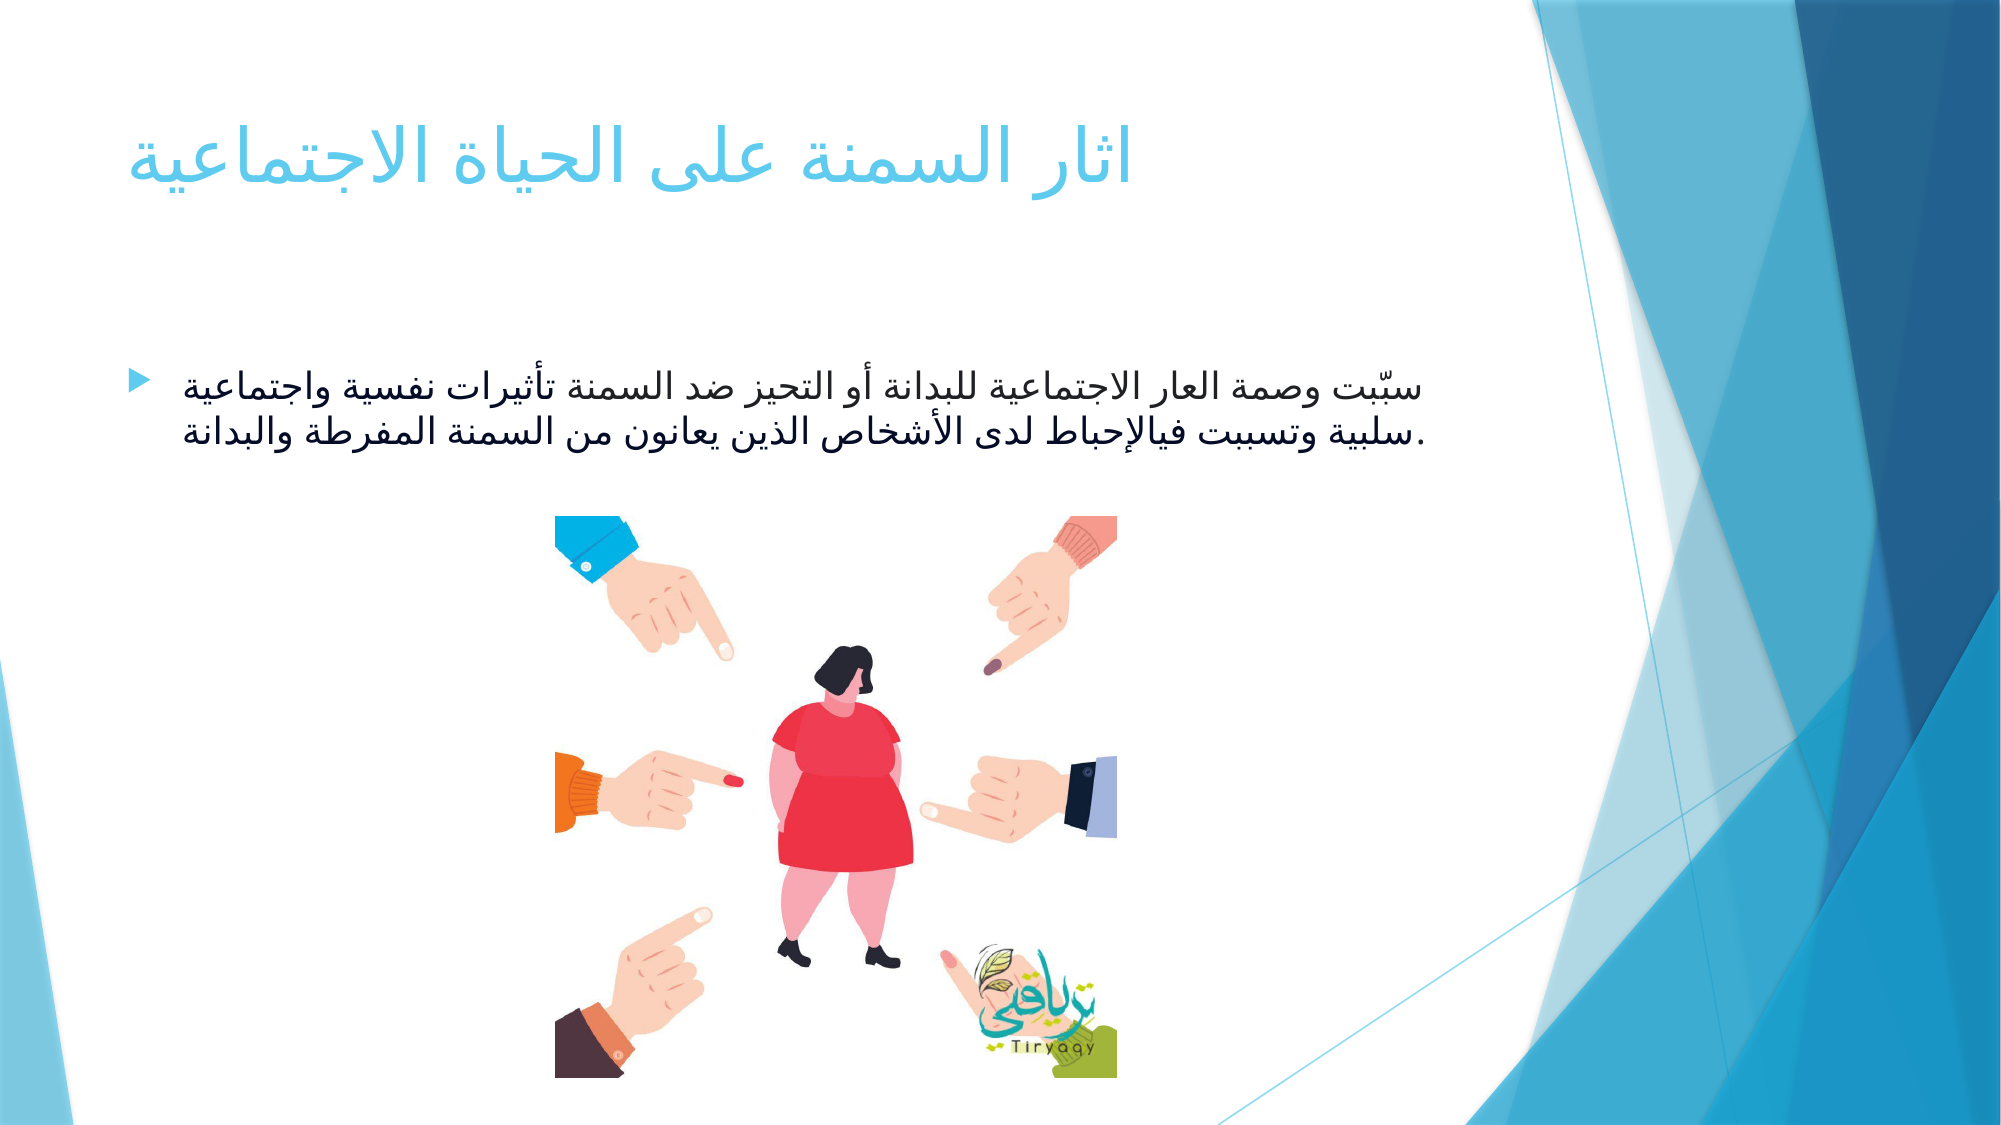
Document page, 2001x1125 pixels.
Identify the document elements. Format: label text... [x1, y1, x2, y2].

picture [555, 515, 1118, 1078]
picture [581, 562, 591, 571]
title اثار السمنة على الحياة الاجتماعية [111, 99, 1522, 317]
list سبّبت وصمة العار الاجتماعية للبدانة أو التحيز ضد السمنة تأثيرات نفسية واجتماعية سلبية وتسببت فيالإحباط لدى الأشخاص الذين يعانون من السمنة المفرطة والبدانة. [111, 354, 1522, 992]
